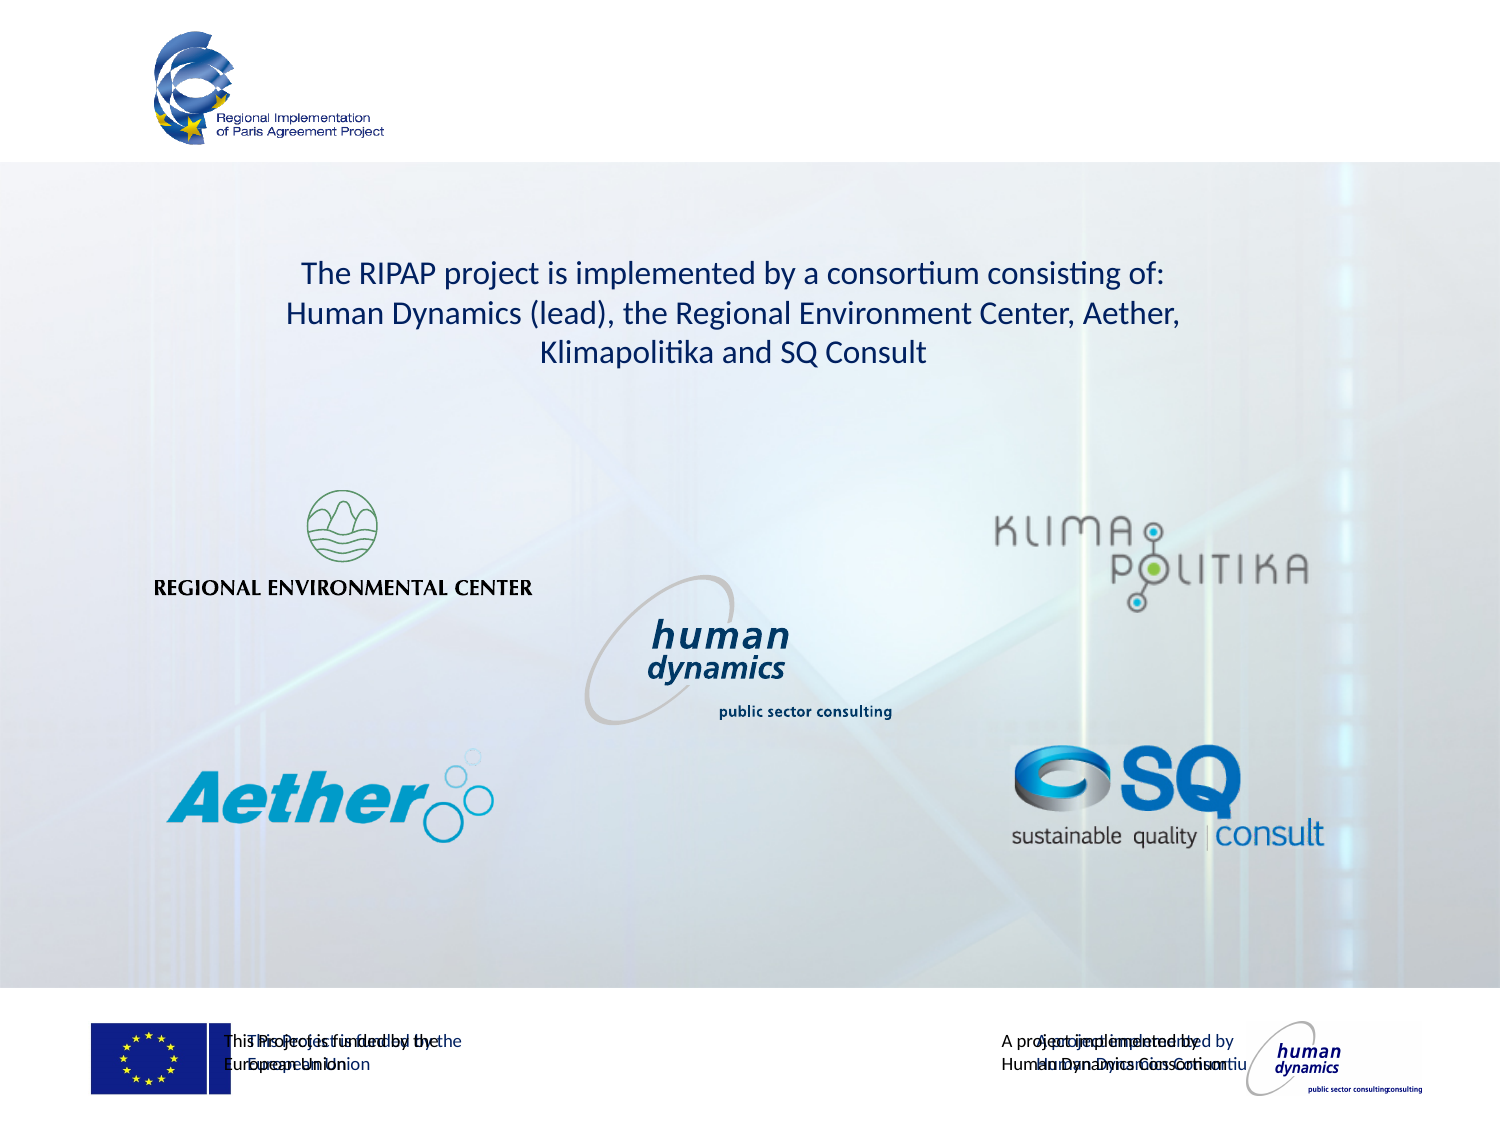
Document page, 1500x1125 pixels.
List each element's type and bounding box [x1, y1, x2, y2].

picture [1246, 1021, 1422, 1096]
picture [0, 0, 1500, 988]
picture [88, 1021, 233, 1096]
